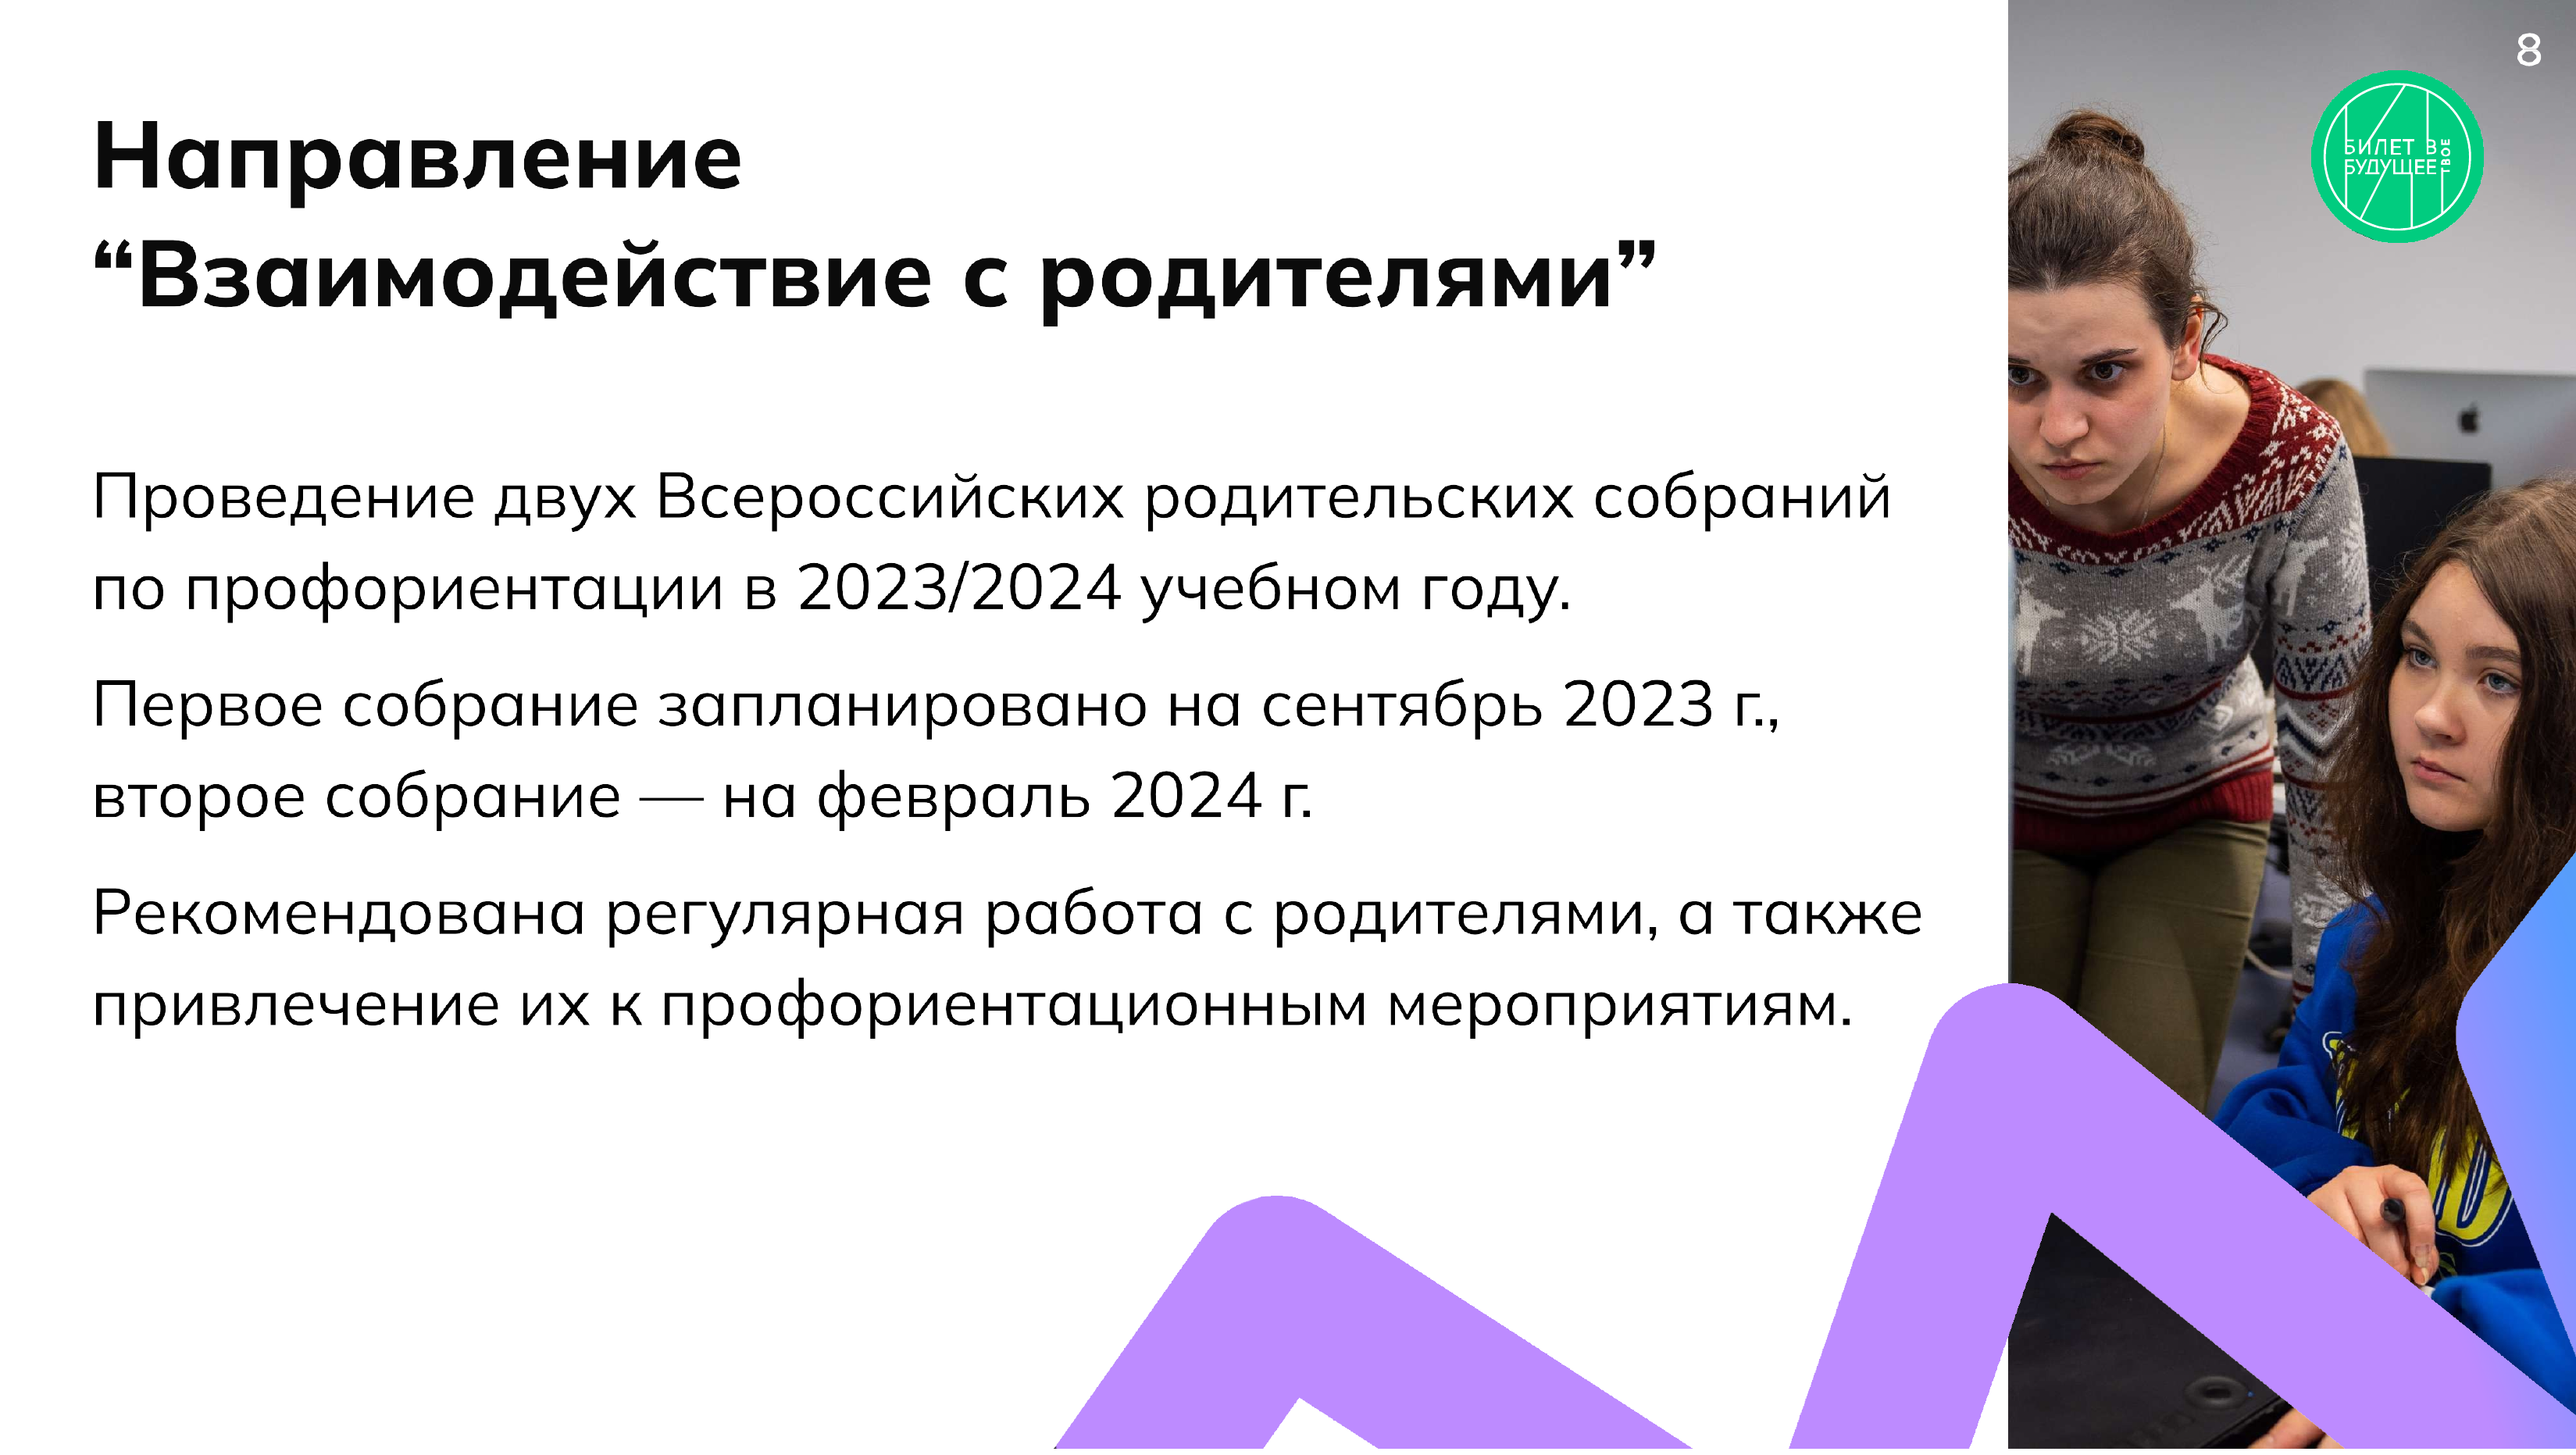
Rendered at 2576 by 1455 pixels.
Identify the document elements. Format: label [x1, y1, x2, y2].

text_box [95, 0, 2576, 1450]
